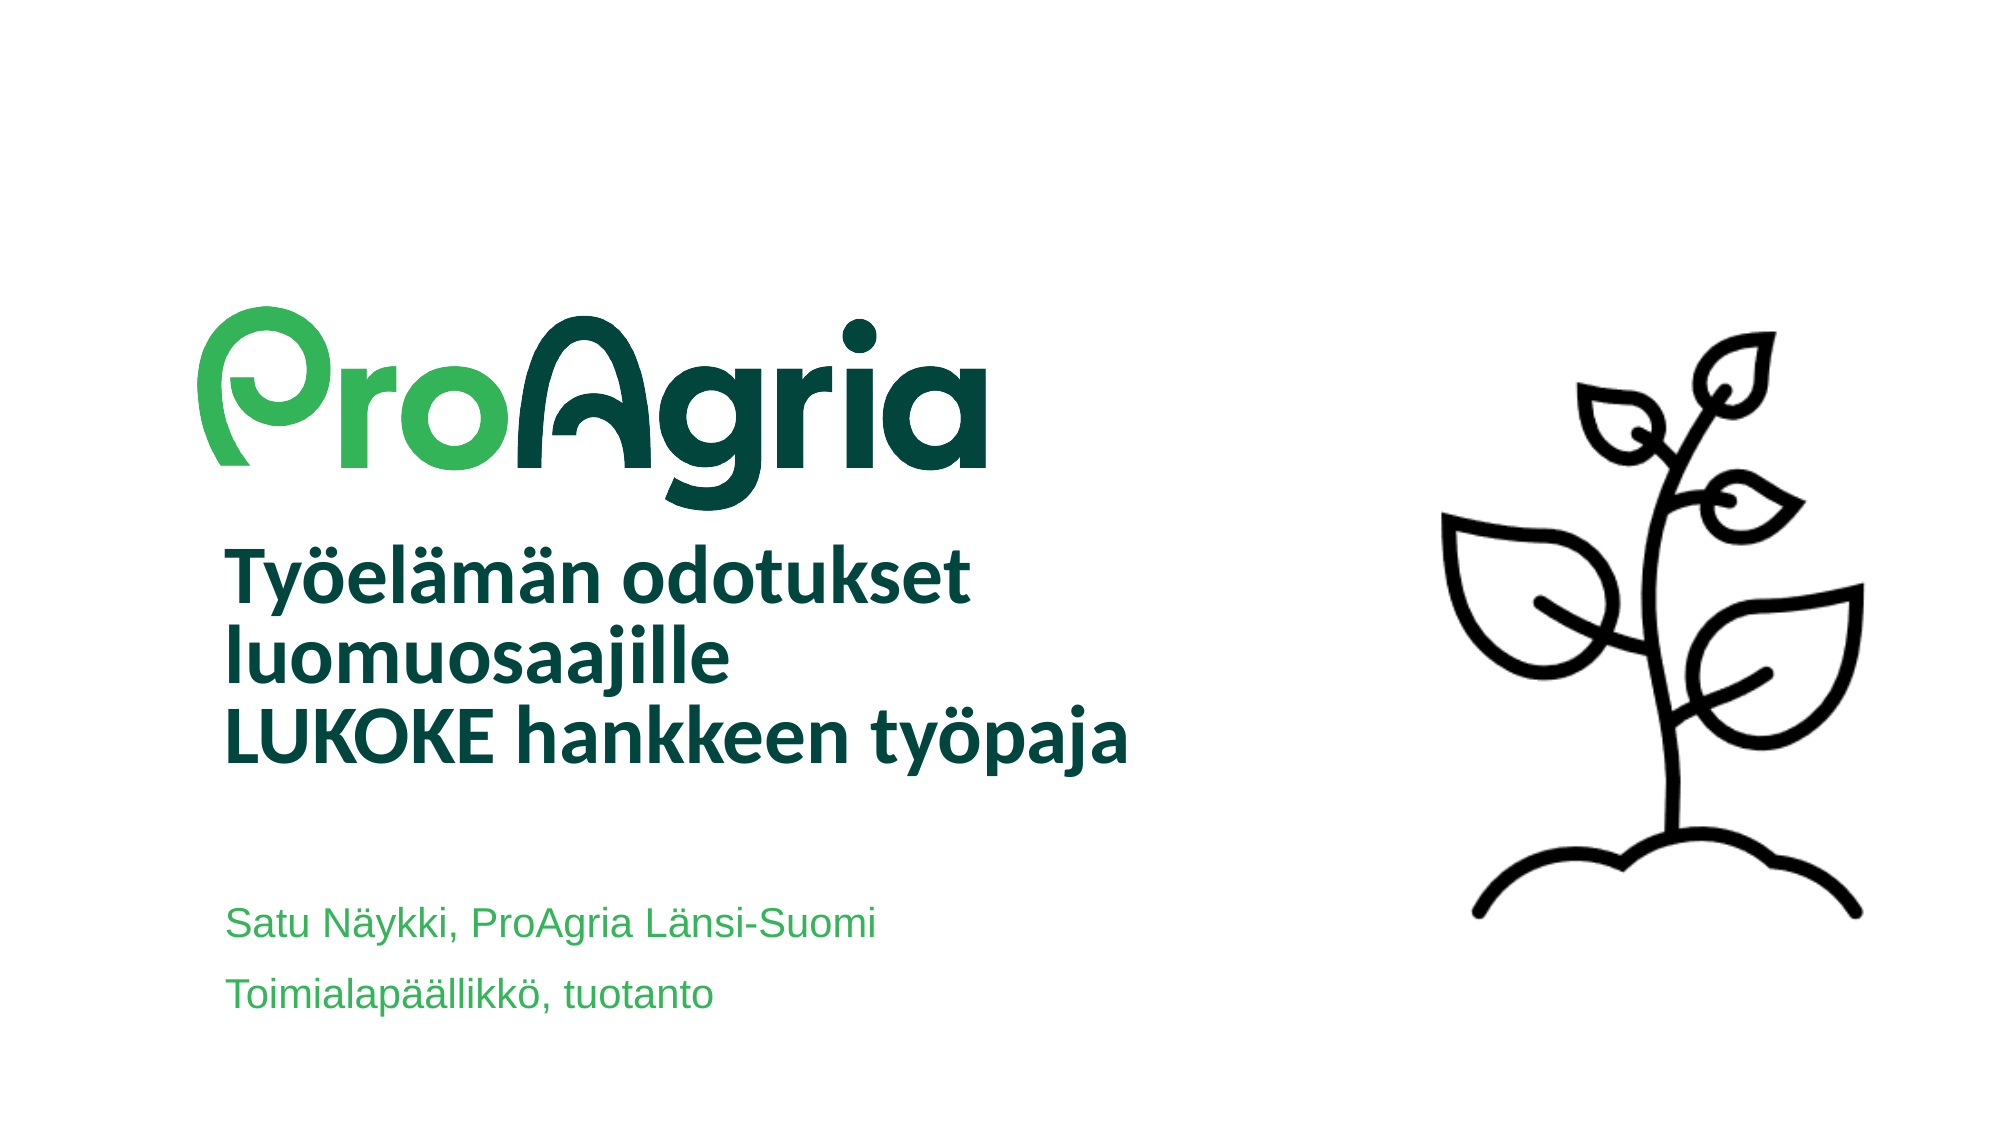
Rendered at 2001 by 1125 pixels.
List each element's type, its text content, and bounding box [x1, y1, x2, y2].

picture [1304, 274, 2000, 970]
title Työelämän odotukset luomuosaajille​ LUKOKE hankkeen työpaja [210, 474, 1304, 798]
list Satu Näykki, ProAgria Länsi-Suomi Toimialapäällikkö, tuotanto [210, 817, 1155, 1029]
picture [197, 306, 986, 511]
